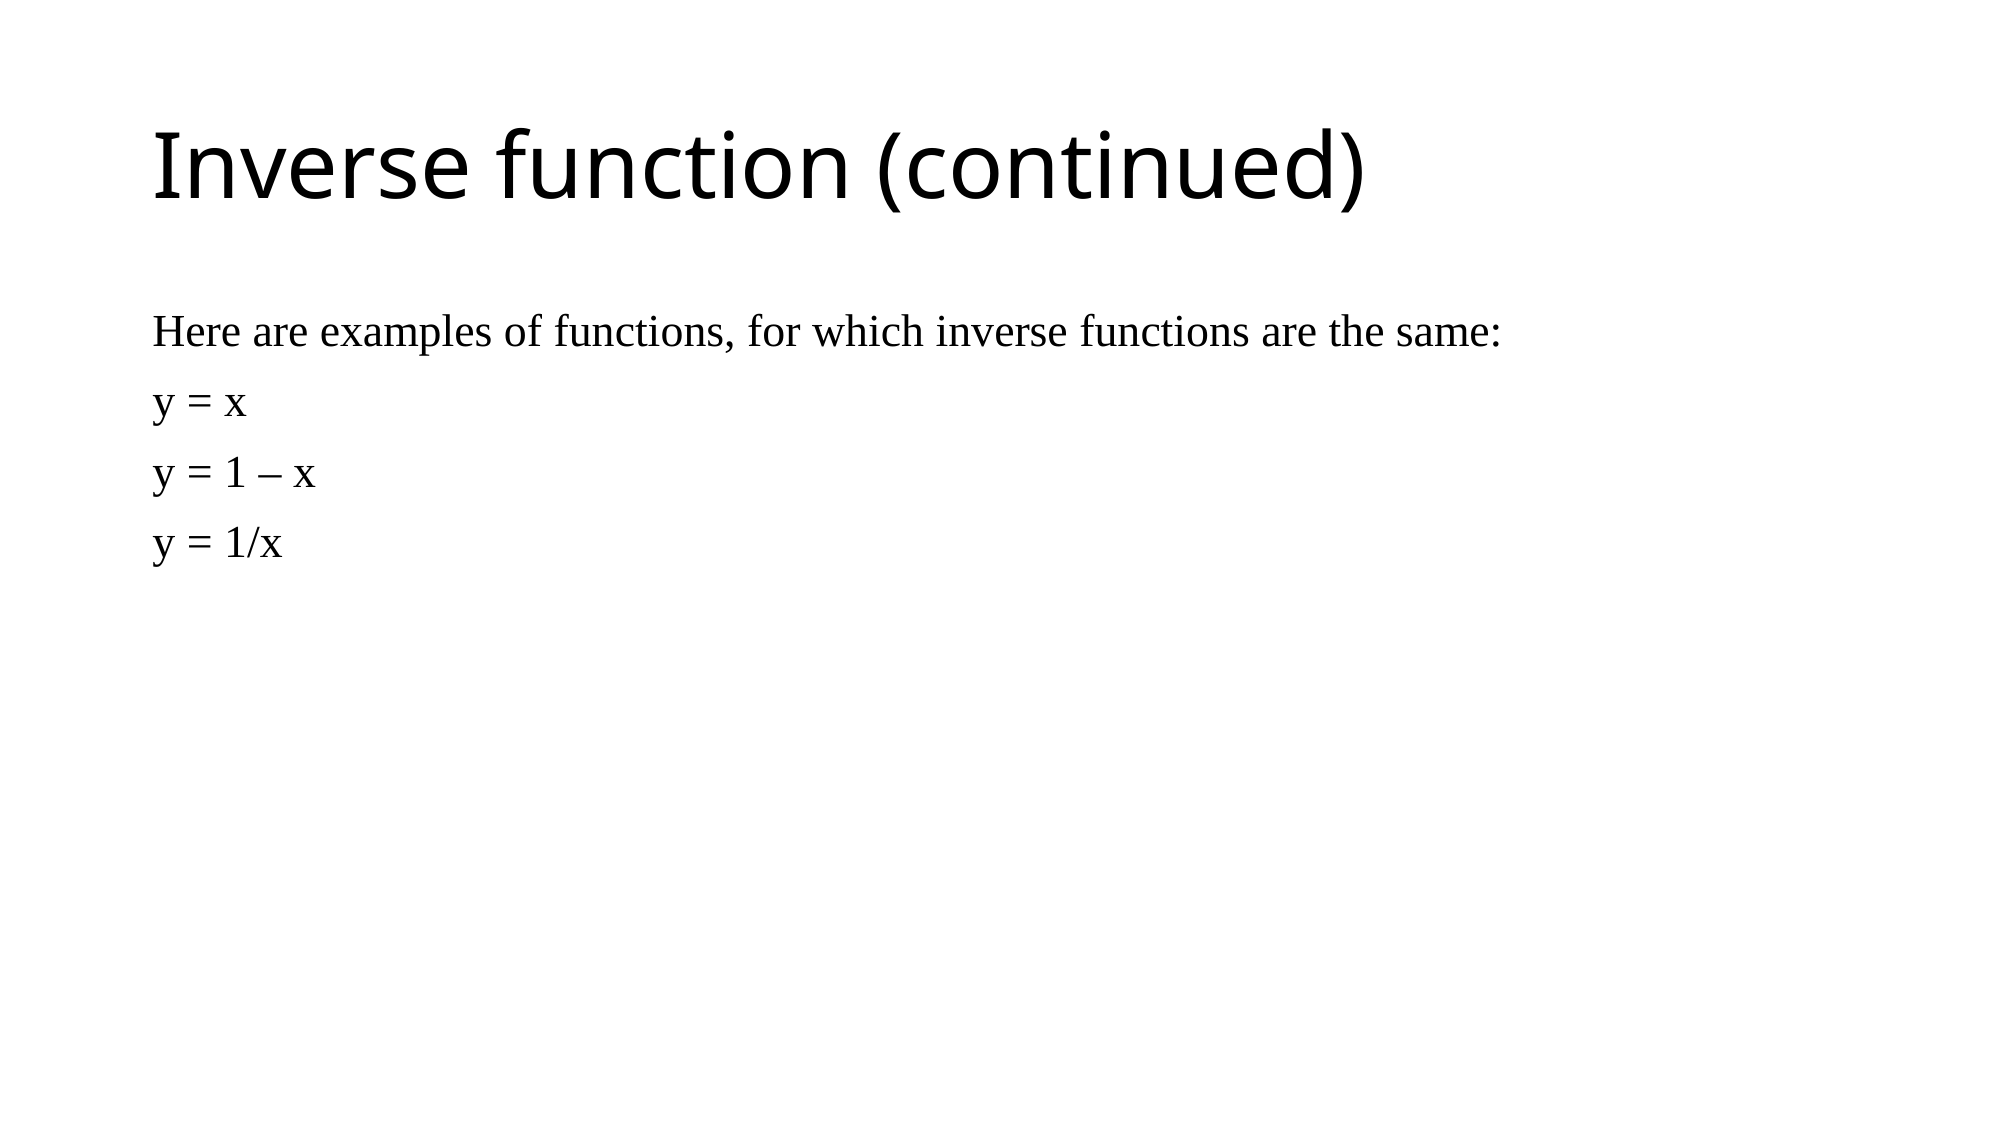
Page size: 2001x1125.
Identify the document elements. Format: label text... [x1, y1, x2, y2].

list Here are examples of functions, for which inverse functions are the same: y = x y = 1 – x y = 1/x [137, 299, 1863, 1014]
title Inverse function (continued) [137, 59, 1863, 278]
